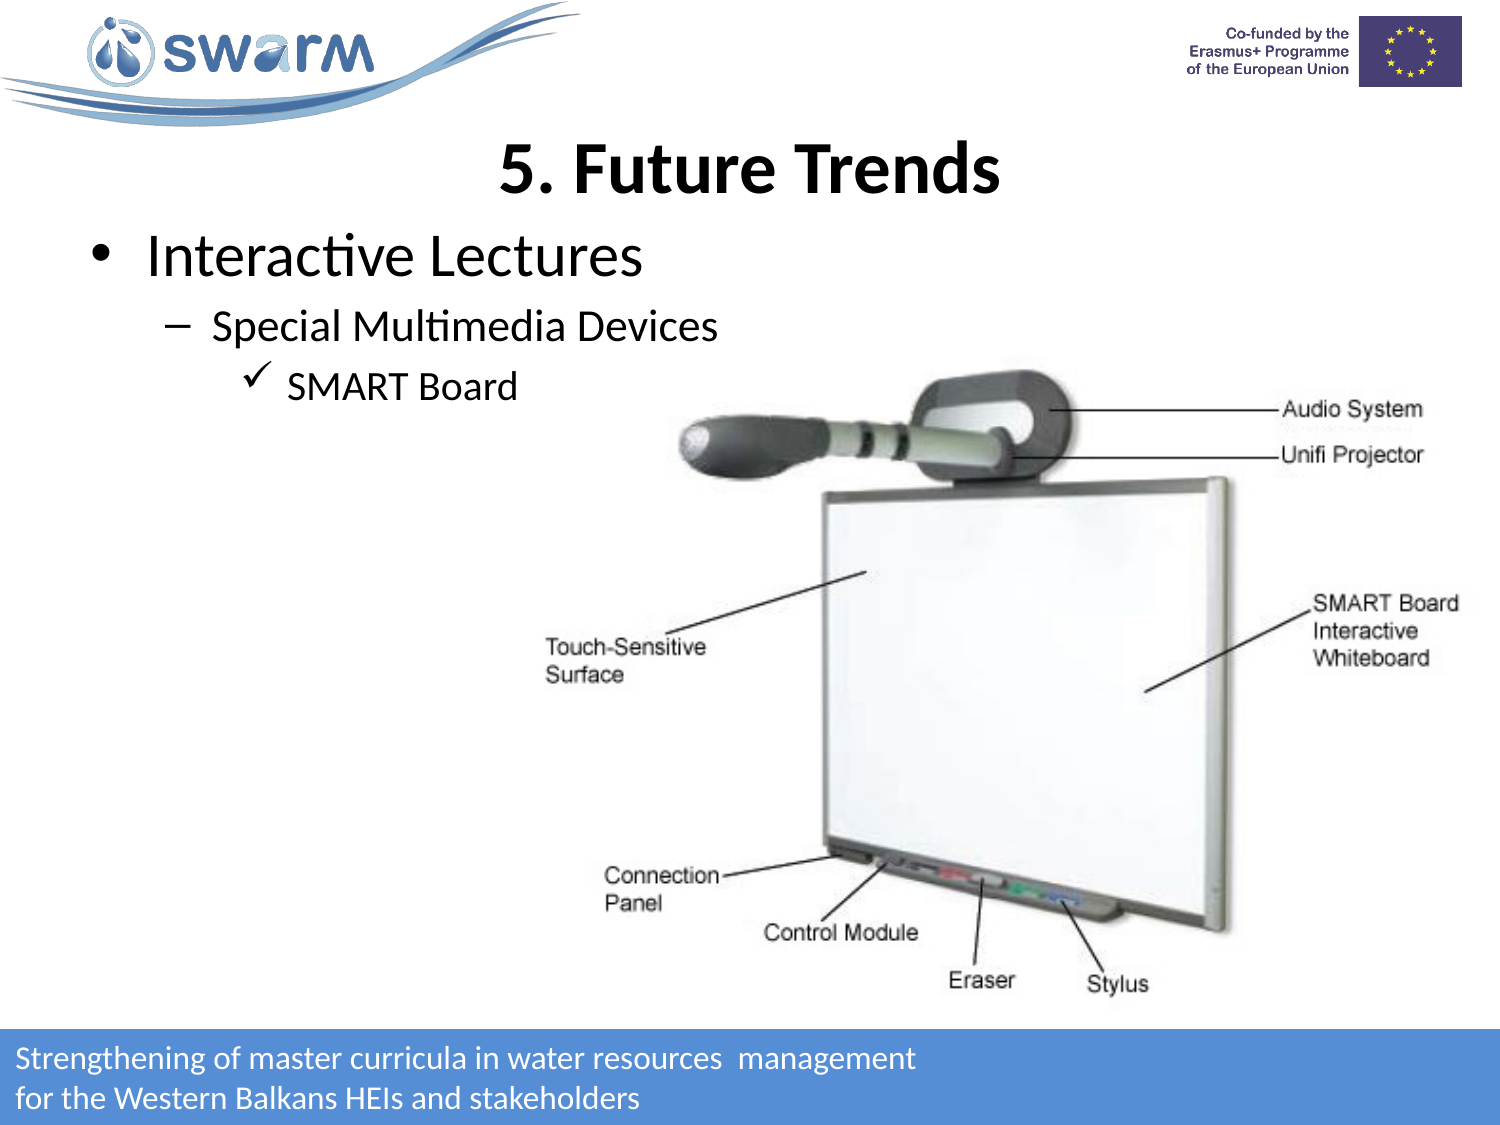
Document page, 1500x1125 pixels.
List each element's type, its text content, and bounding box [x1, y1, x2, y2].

list Interactive Lectures Special Multimedia Devices SMART Board [75, 206, 750, 1005]
picture [1186, 16, 1463, 87]
text_box [0, 1027, 1500, 1125]
picture [0, 0, 588, 156]
text_box Strengthening of master curricula in water resources management for the Western Balkans HEIs and stakeholders [0, 1029, 1000, 1124]
picture [524, 353, 1476, 1012]
title 5. Future Trends [75, 120, 1425, 207]
